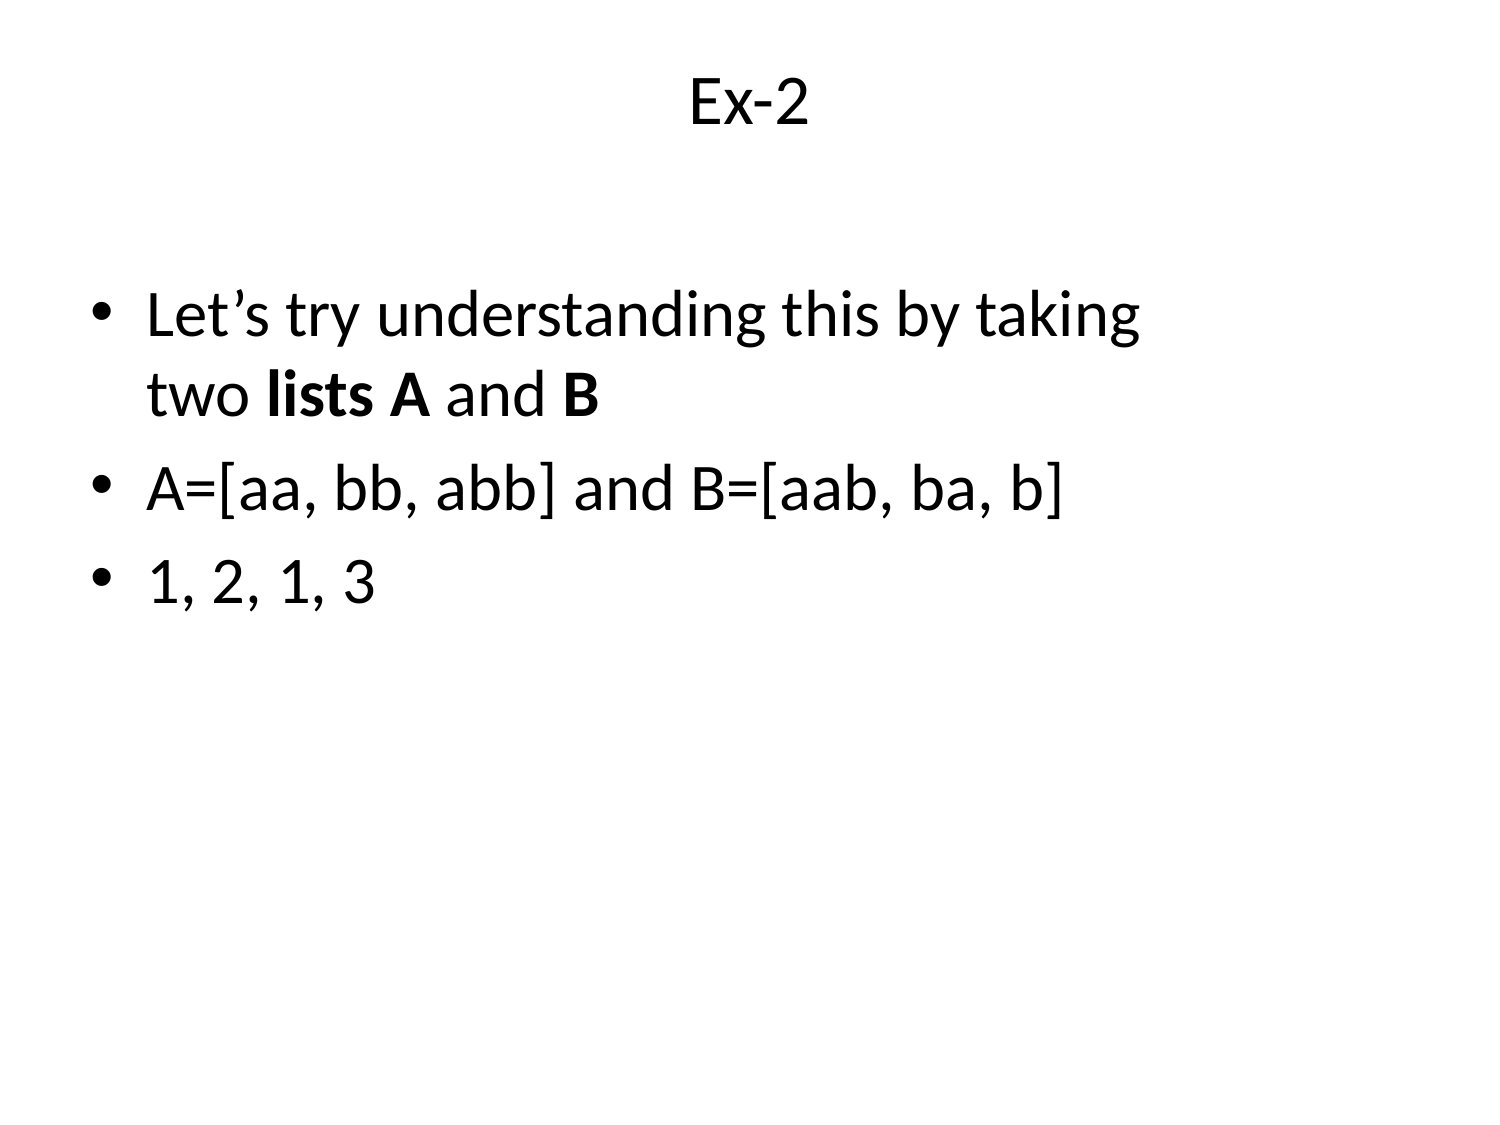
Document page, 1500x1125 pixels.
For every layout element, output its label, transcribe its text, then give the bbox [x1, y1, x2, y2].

title Ex-2 [75, 45, 1425, 233]
list Let’s try understanding this by taking two lists A and B A=[aa, bb, abb] and B=[aab, ba, b] 1, 2, 1, 3 [75, 262, 1425, 1005]
